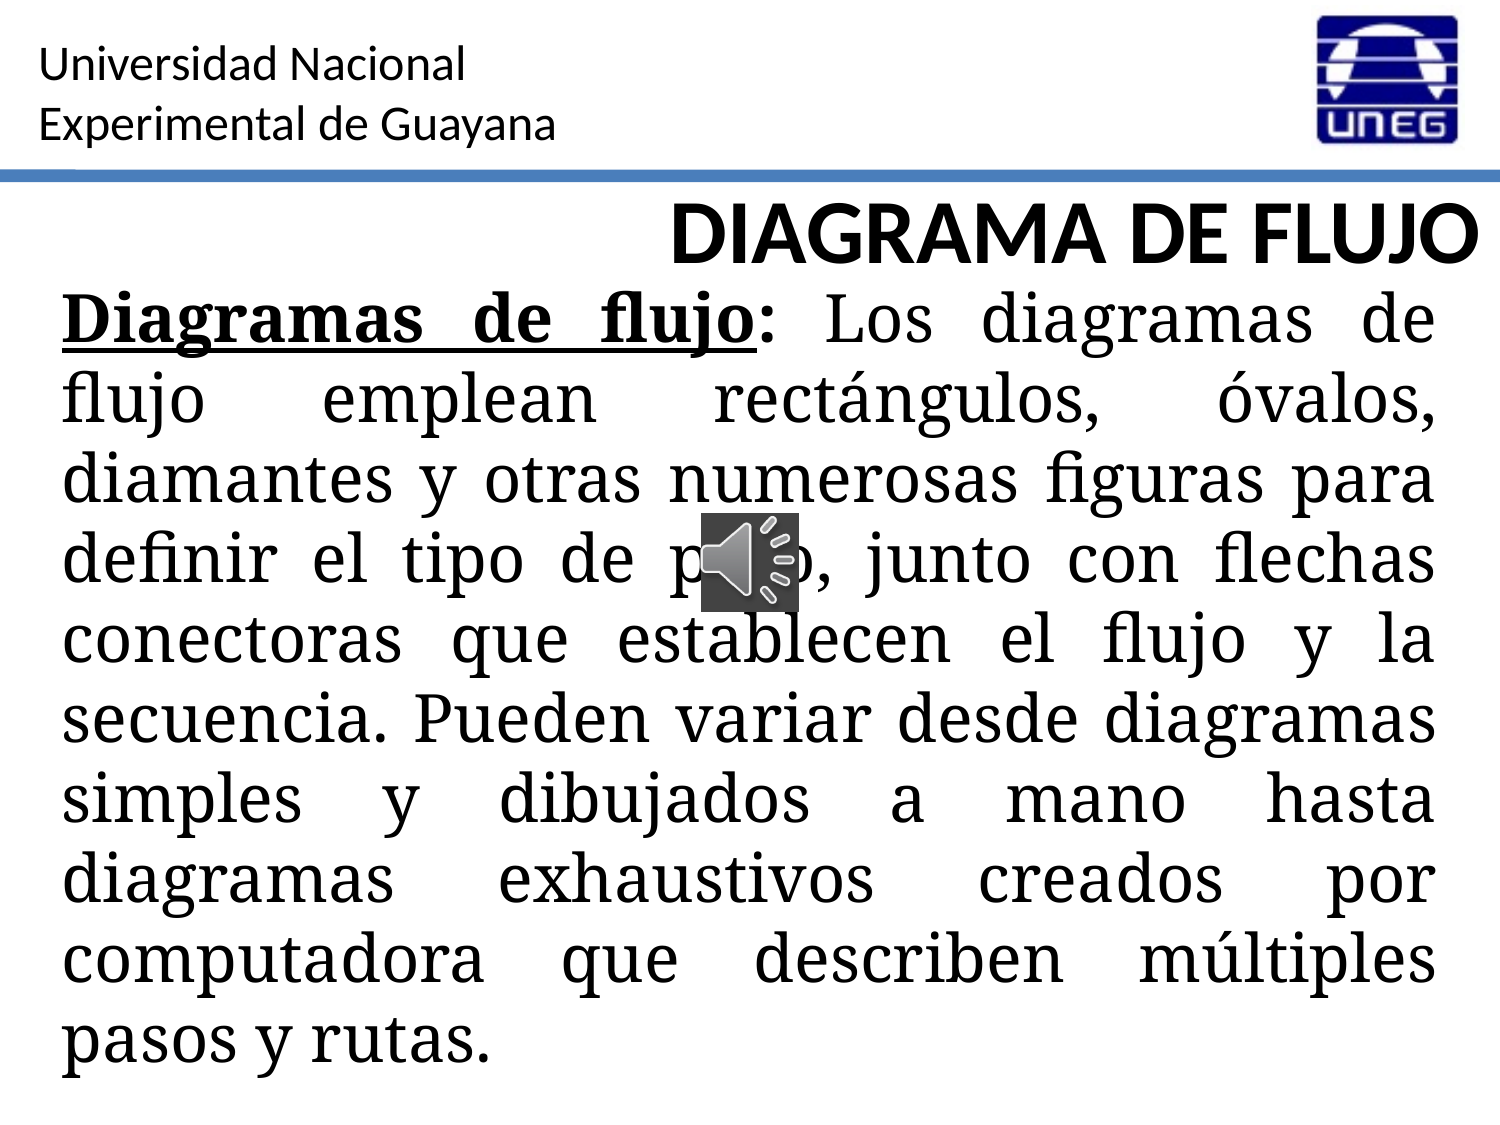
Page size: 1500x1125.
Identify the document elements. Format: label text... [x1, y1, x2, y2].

text_box DIAGRAMA DE FLUJO [654, 163, 1496, 175]
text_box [699, 512, 801, 613]
text_box Diagramas de flujo: Los diagramas de flujo emplean rectángulos, óvalos, diamantes y otras numerosas figuras para definir el tipo de paso, junto con flechas conectoras que establecen el flujo y la secuencia. Pueden variar desde diagramas simples y dibujados a mano hasta diagramas exhaustivos creados por computadora que describen múltiples pasos y rutas. [46, 268, 1454, 1084]
picture [1311, 5, 1466, 153]
text_box Universidad Nacional Experimental de Guayana [23, 23, 750, 159]
text_box DIAGRAMA DE FLUJO [654, 184, 1496, 289]
